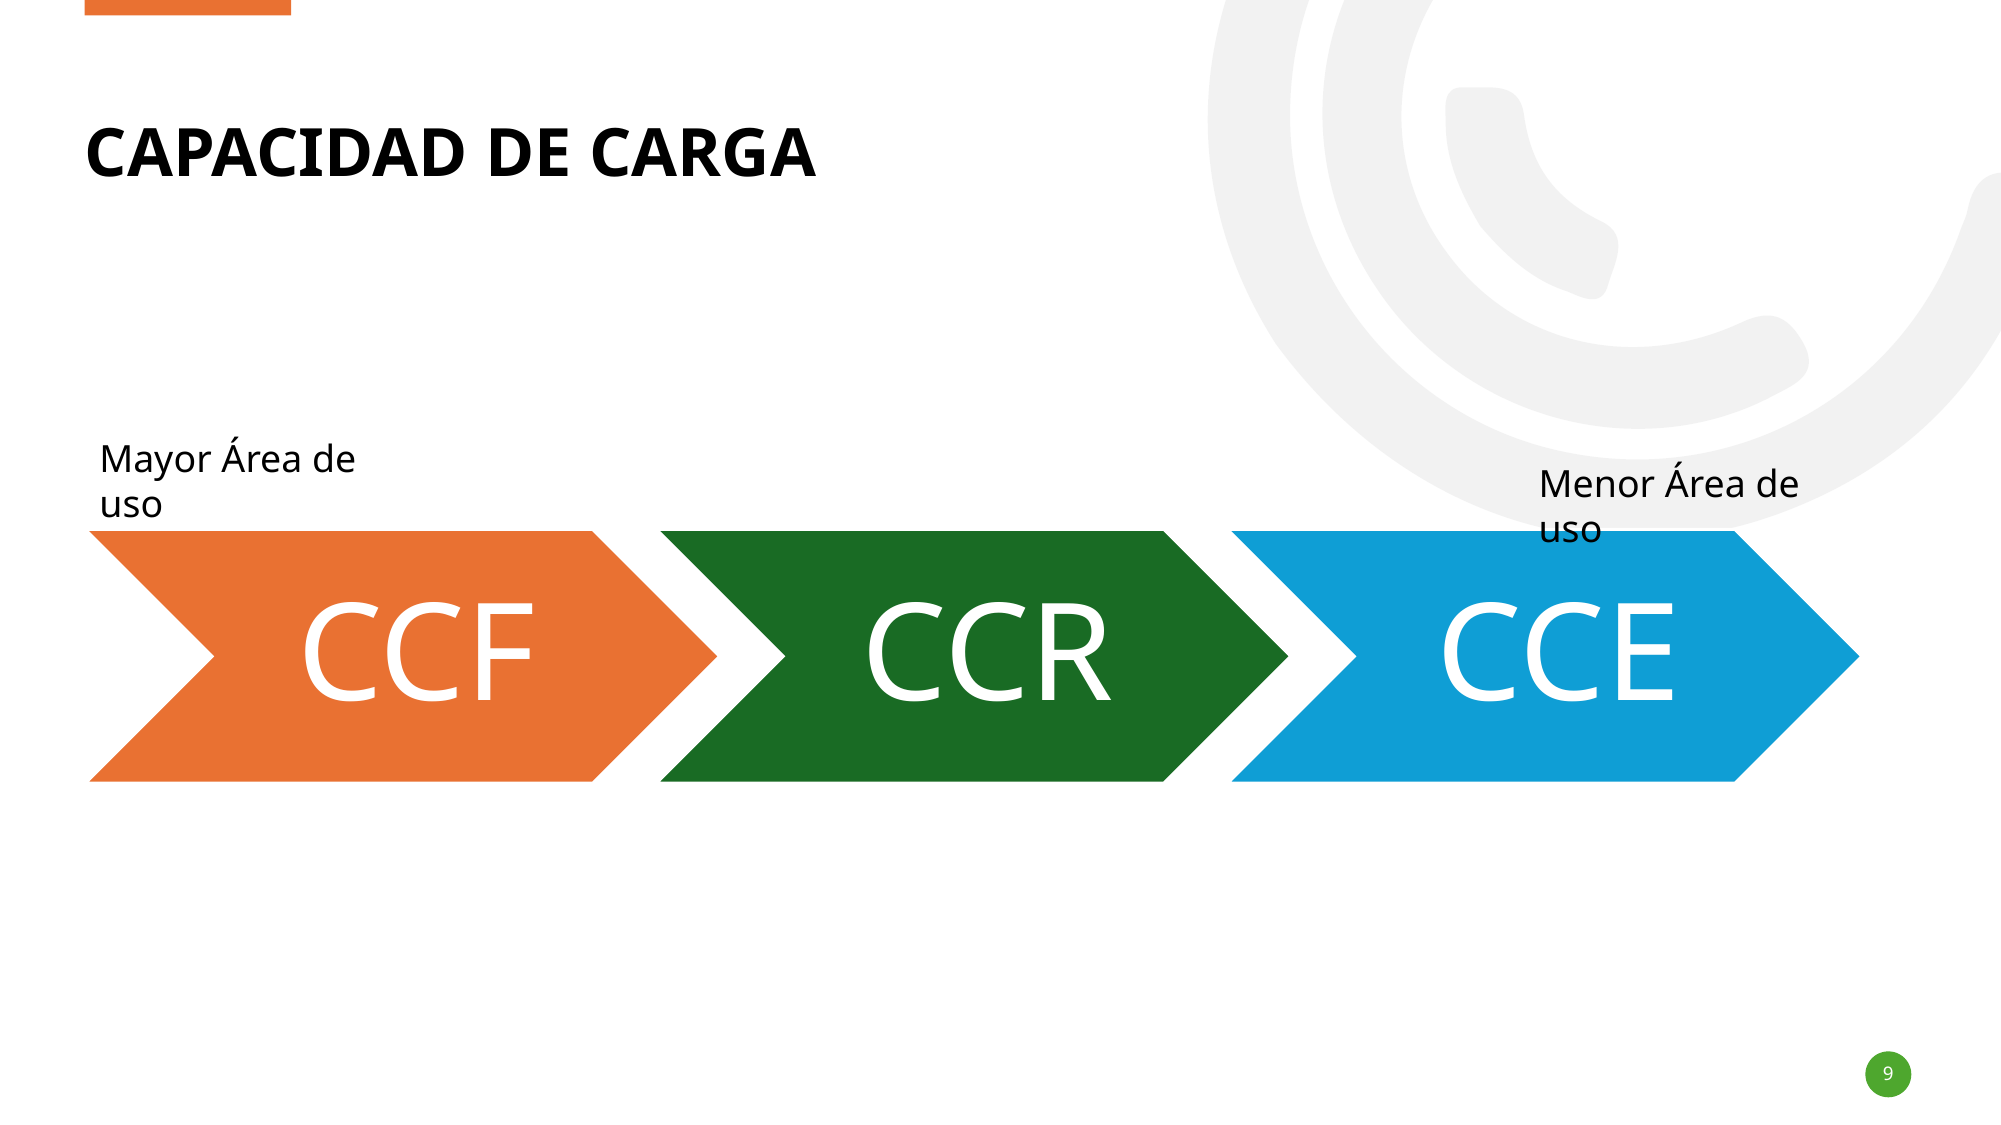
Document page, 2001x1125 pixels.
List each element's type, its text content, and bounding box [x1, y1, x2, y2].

title Capacidad de carga [84, 40, 1914, 192]
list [84, 298, 1863, 1014]
slide_number 9 [1864, 1059, 1913, 1090]
